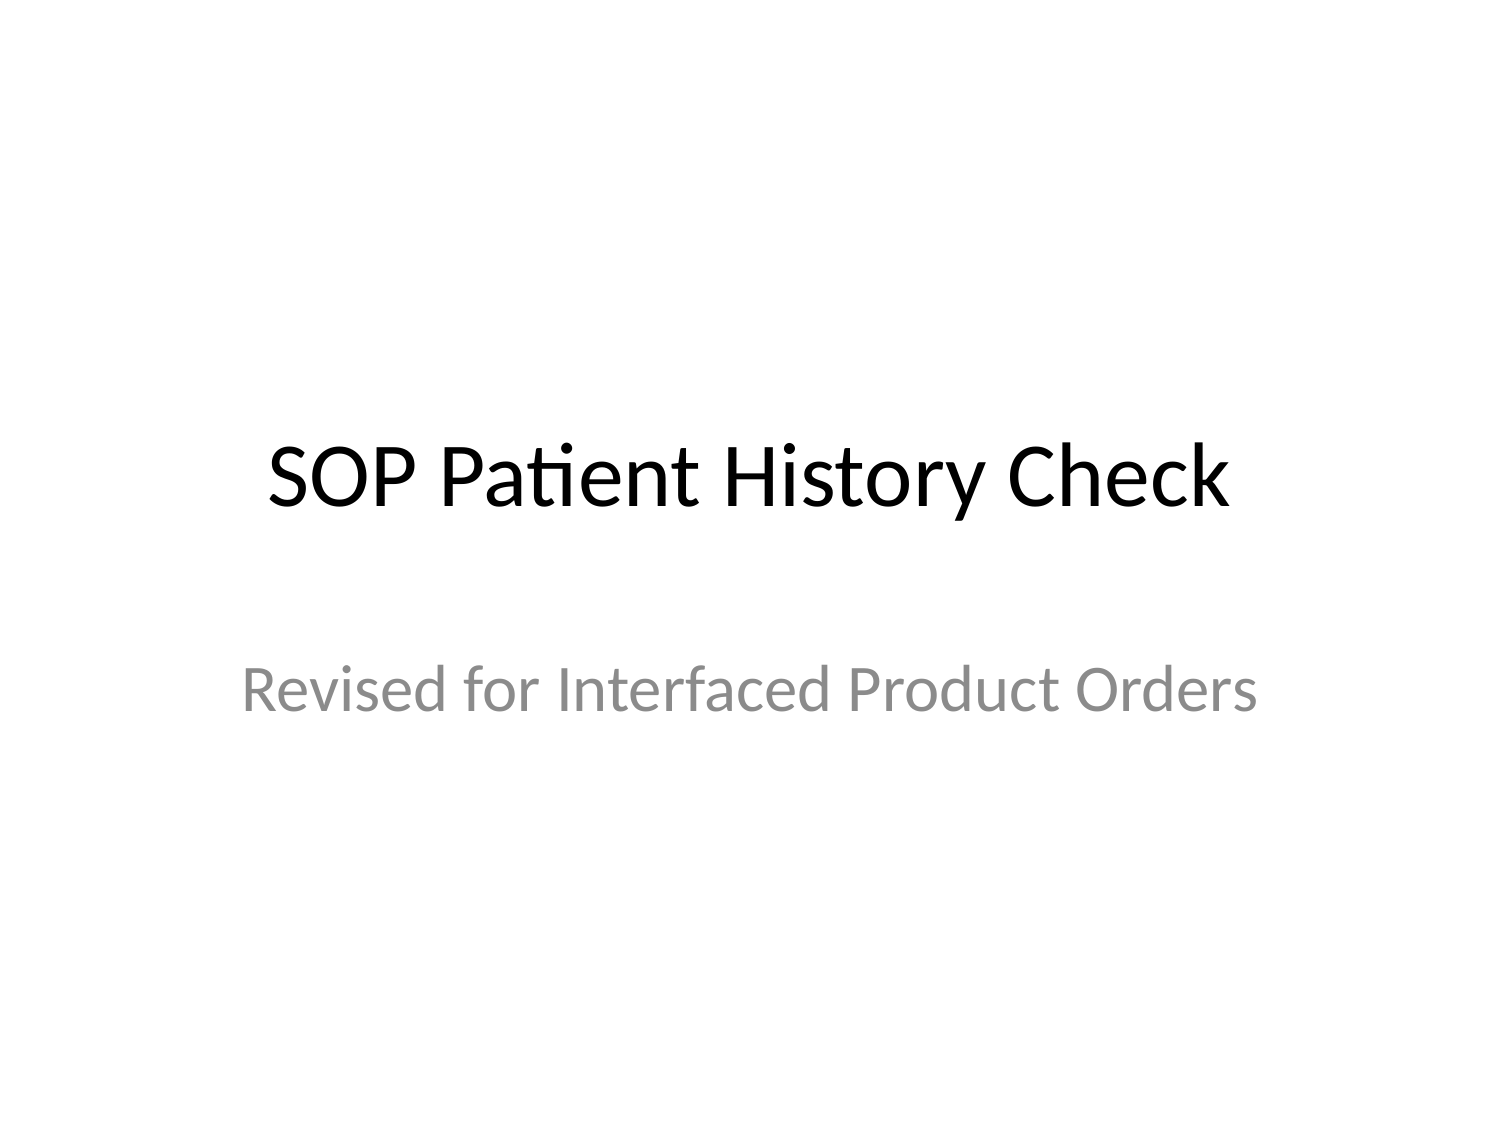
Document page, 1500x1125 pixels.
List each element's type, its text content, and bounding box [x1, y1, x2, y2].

title SOP Patient History Check [112, 349, 1388, 591]
subtitle Revised for Interfaced Product Orders [225, 637, 1275, 925]
